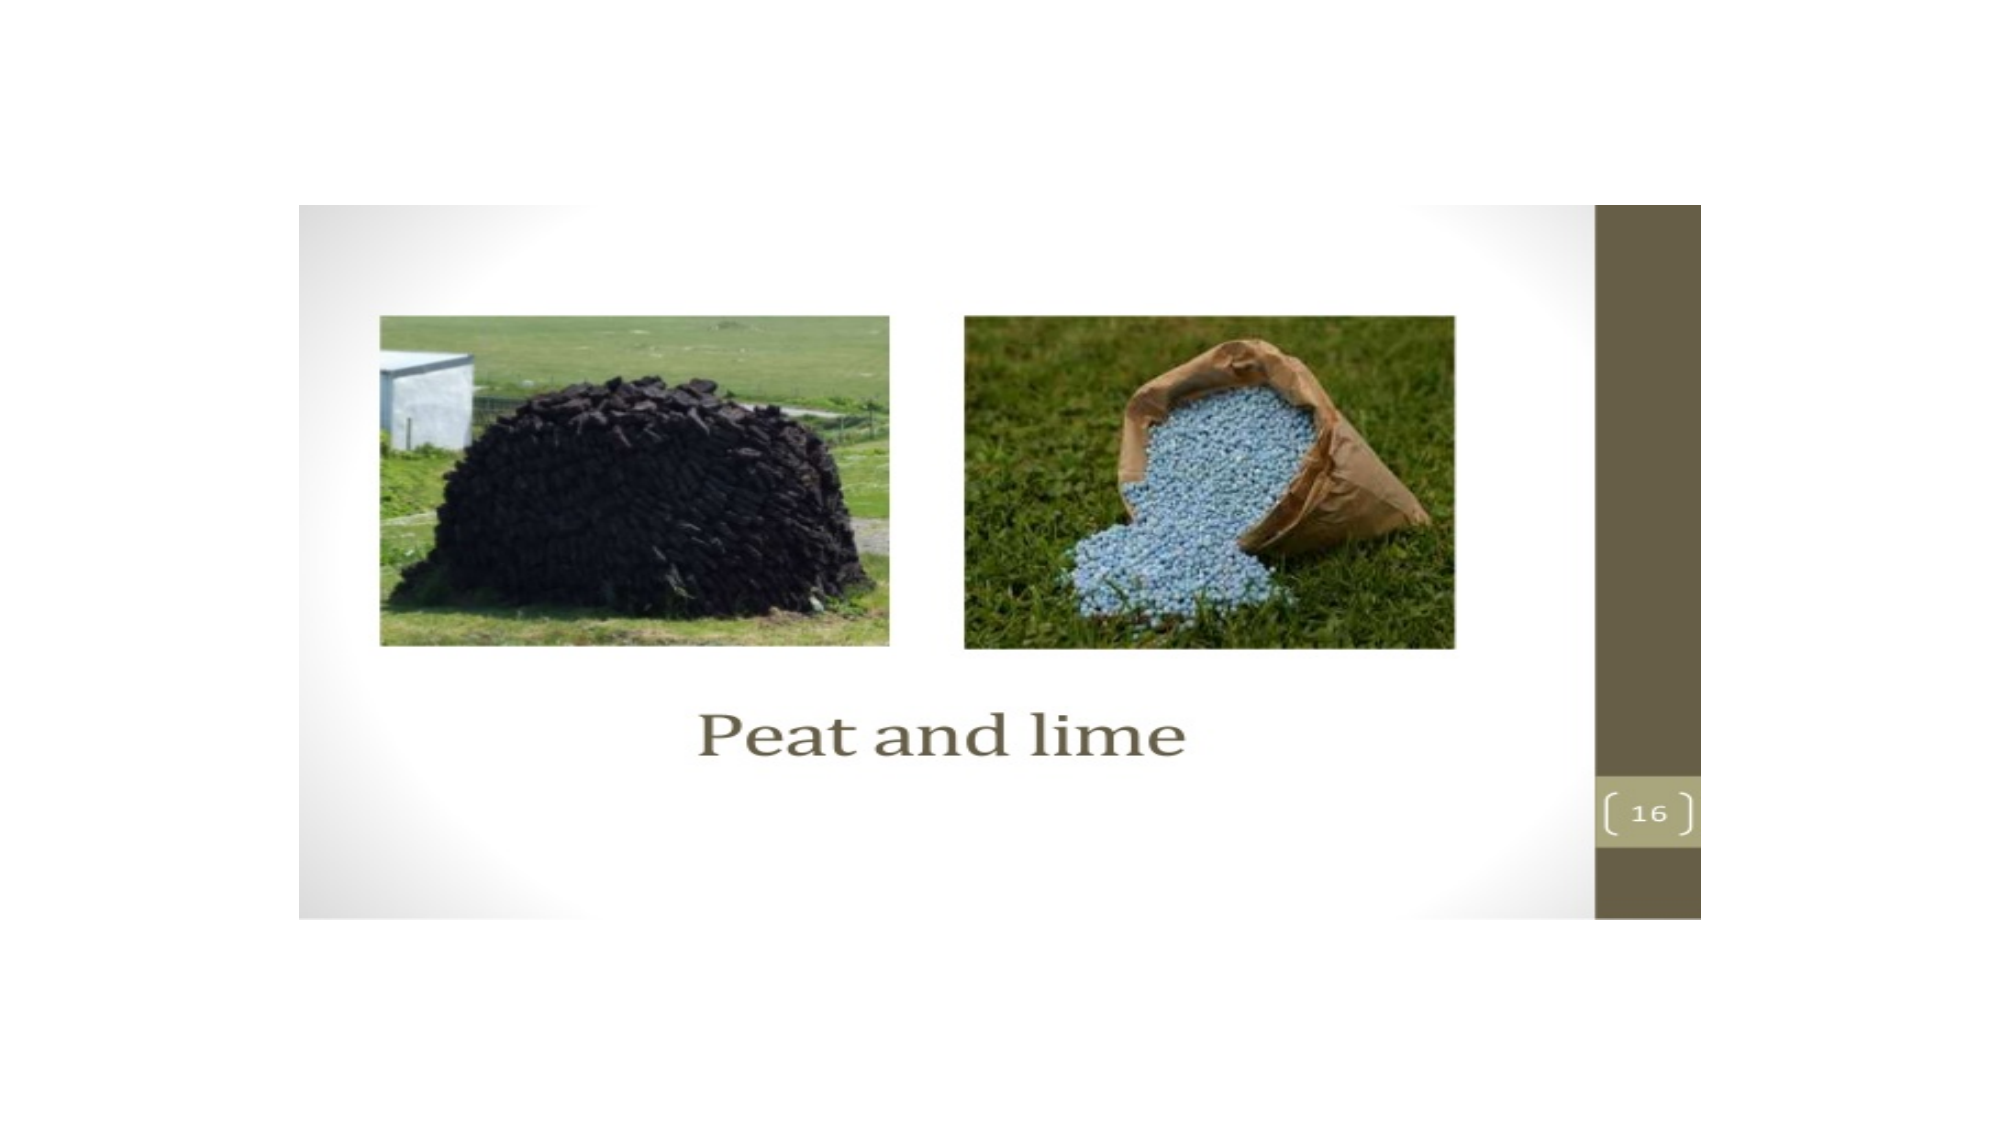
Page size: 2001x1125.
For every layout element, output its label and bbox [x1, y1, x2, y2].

list [299, 205, 1701, 920]
